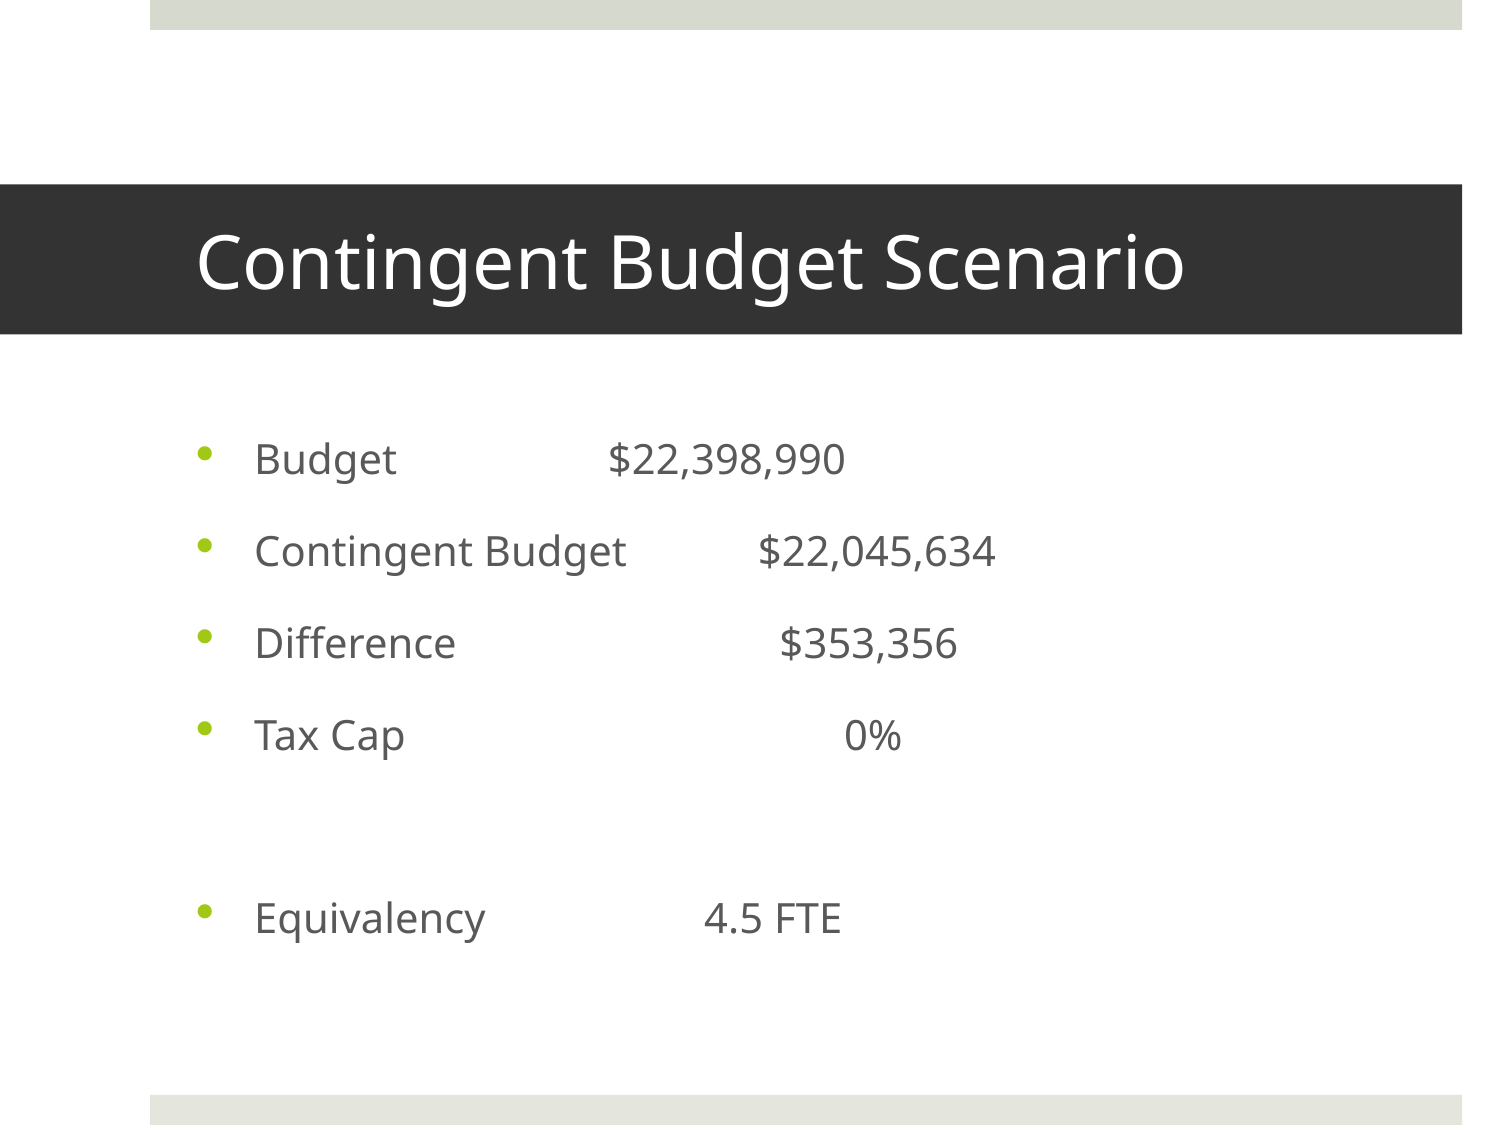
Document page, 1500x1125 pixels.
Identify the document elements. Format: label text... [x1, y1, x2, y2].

title Contingent Budget Scenario [0, 184, 1463, 335]
list Budget $22,398,990 Contingent Budget $22,045,634 Difference $353,356 Tax Cap 0% Equivalency 4.5 FTE [182, 425, 1432, 1028]
